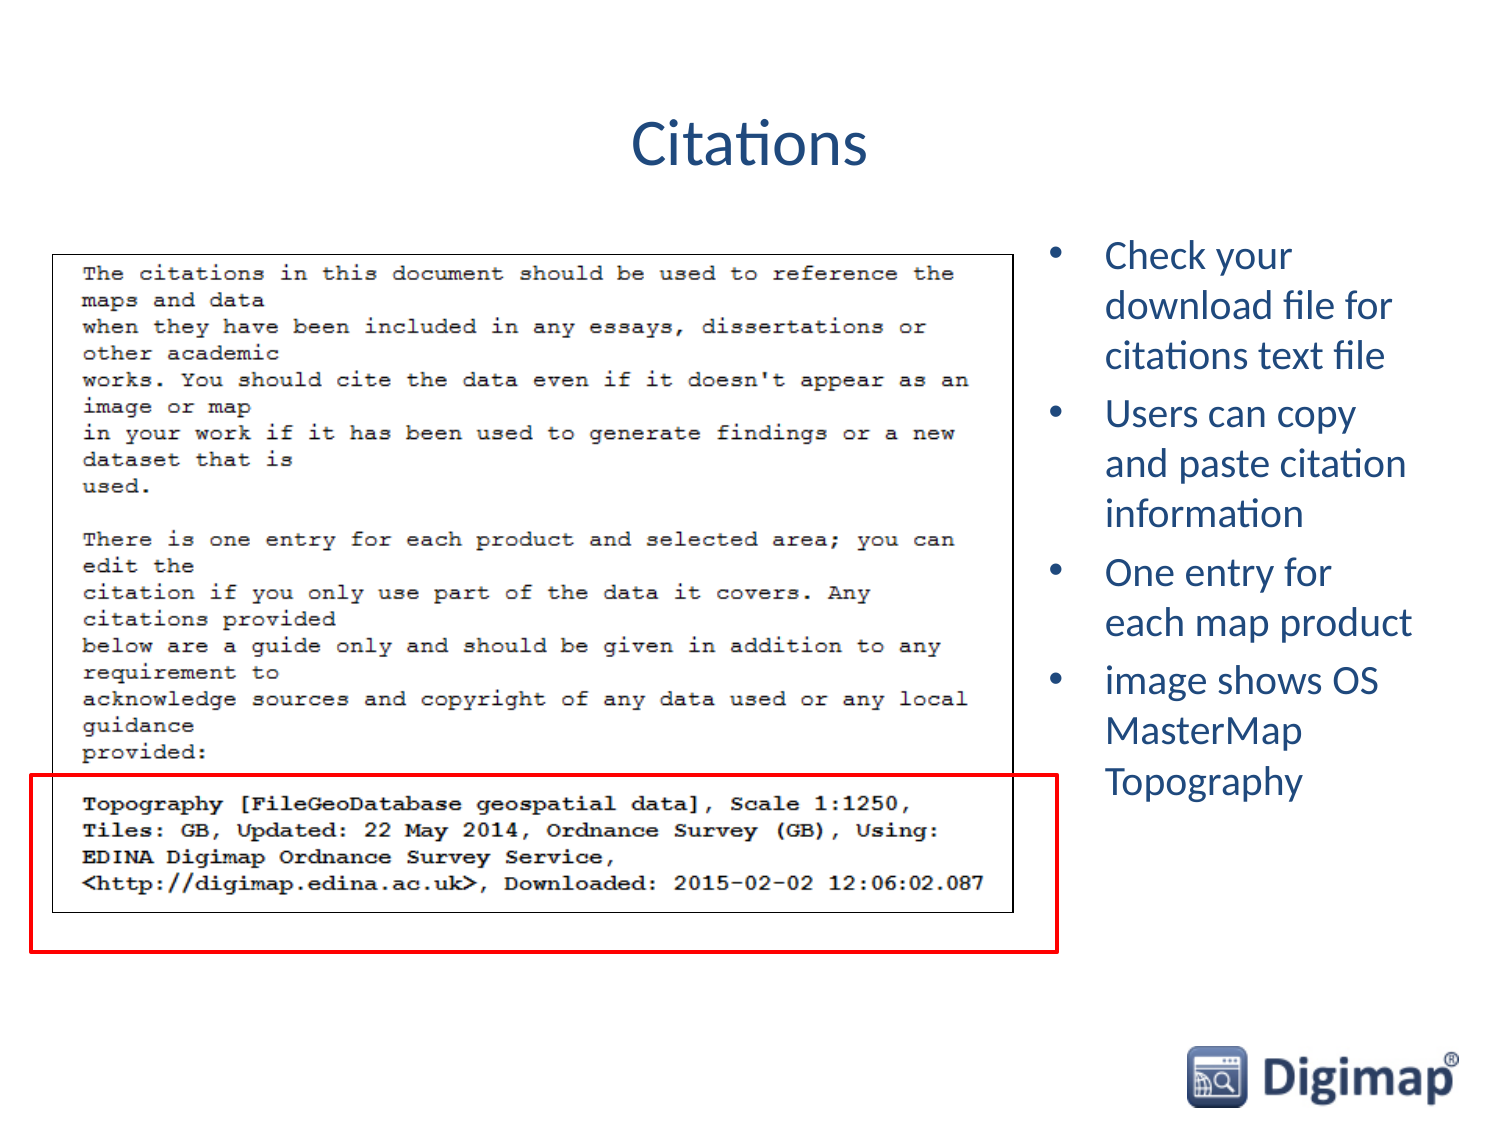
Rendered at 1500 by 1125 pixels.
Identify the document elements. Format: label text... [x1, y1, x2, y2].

text_box [29, 773, 1059, 954]
title Citations [75, 45, 1425, 233]
list Check your download file for citations text file Users can copy and paste citation information One entry for each map product image shows OS MasterMap Topography [1033, 219, 1437, 970]
picture [52, 255, 1013, 912]
picture [1187, 1046, 1459, 1108]
